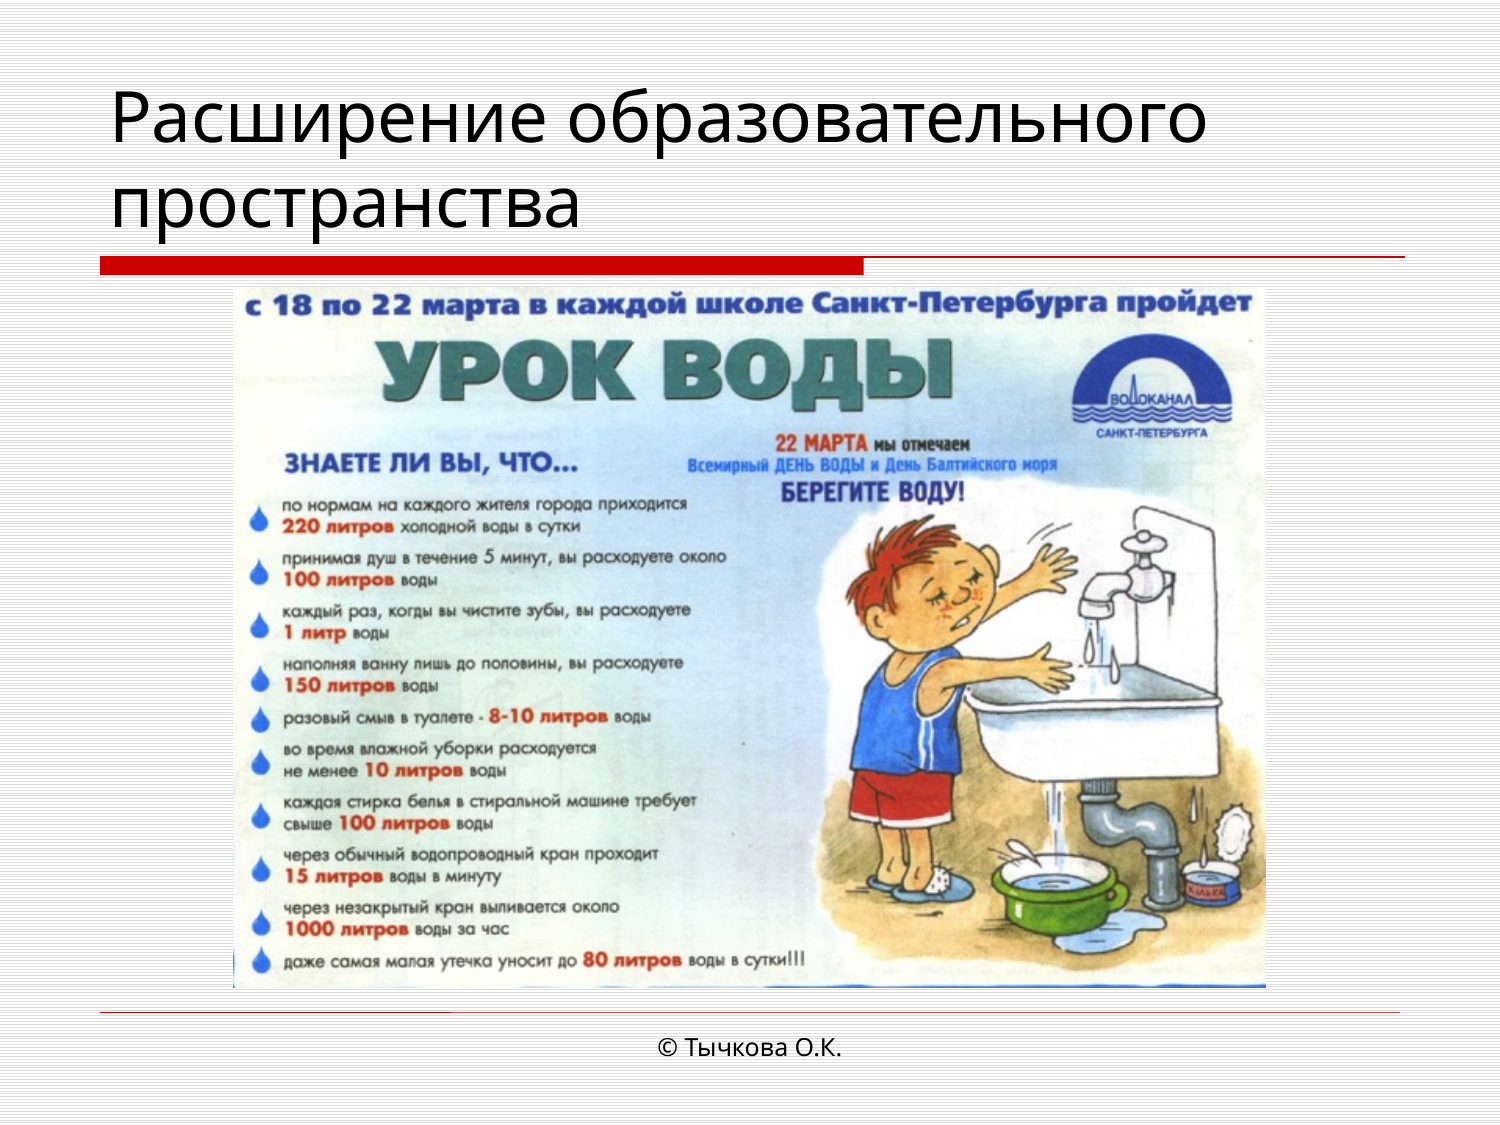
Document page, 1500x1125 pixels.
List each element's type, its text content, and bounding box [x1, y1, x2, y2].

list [233, 287, 1266, 988]
footer © Тычкова О.К. [512, 1024, 988, 1103]
title Расширение образовательного пространства [94, 50, 1407, 250]
